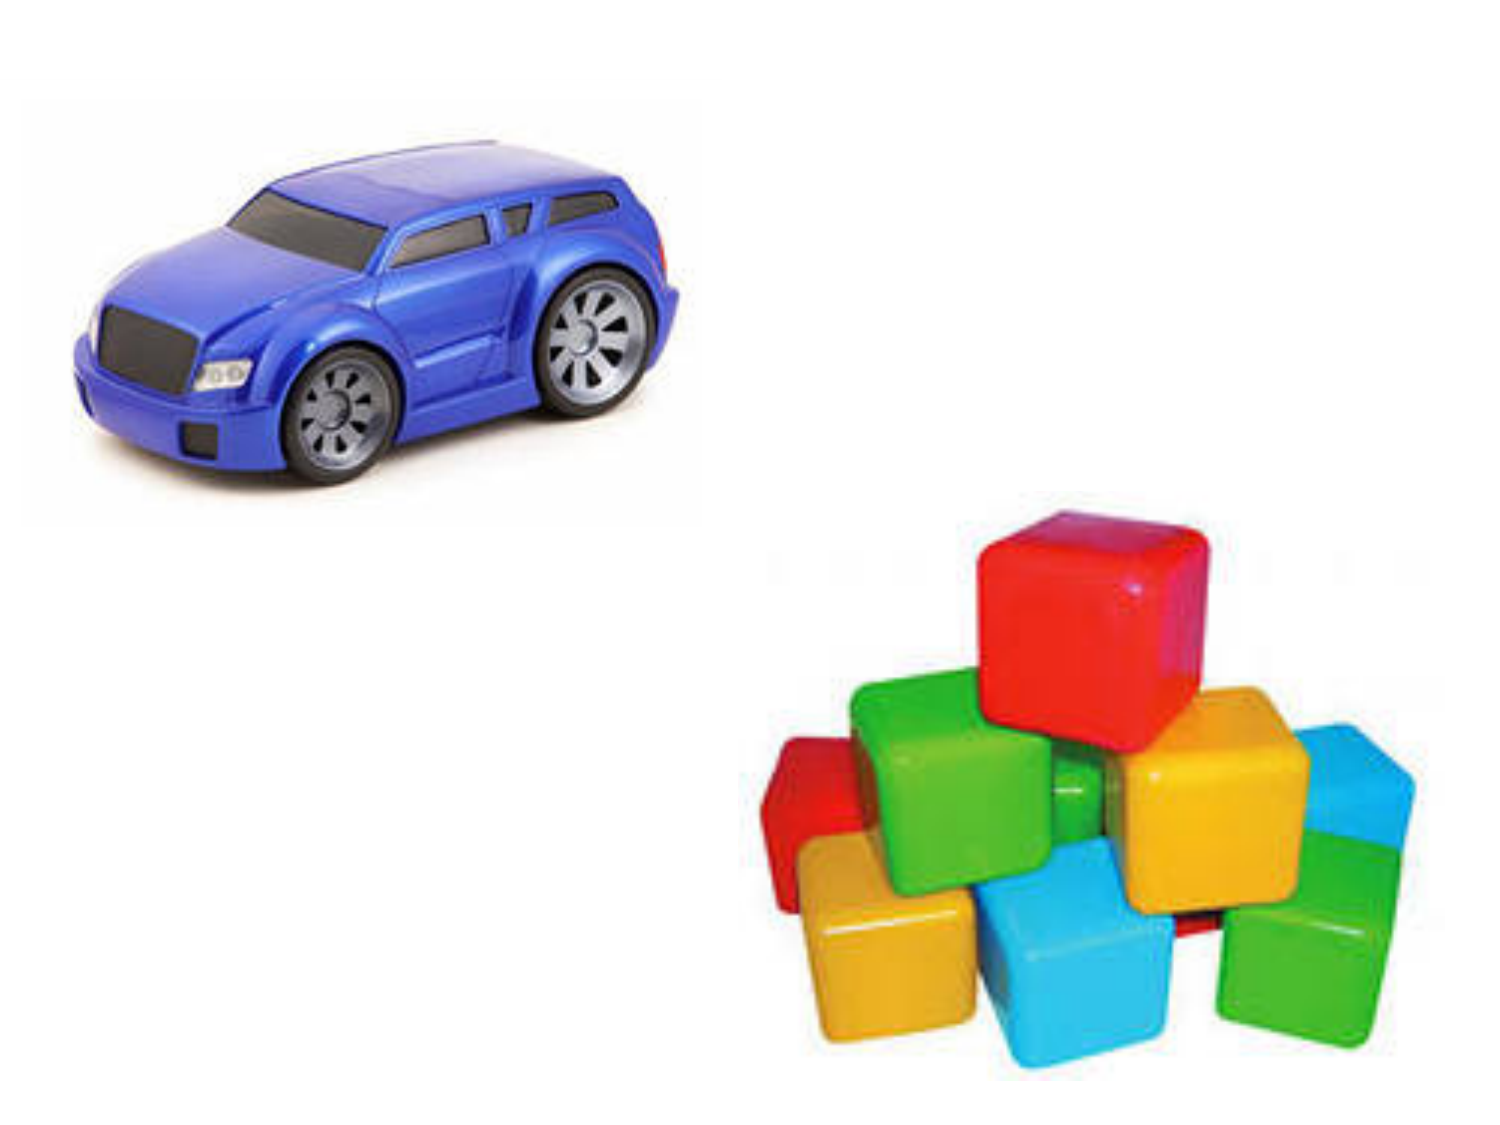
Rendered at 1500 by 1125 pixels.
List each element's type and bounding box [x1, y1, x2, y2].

picture [737, 491, 1445, 1081]
picture [0, 77, 722, 528]
